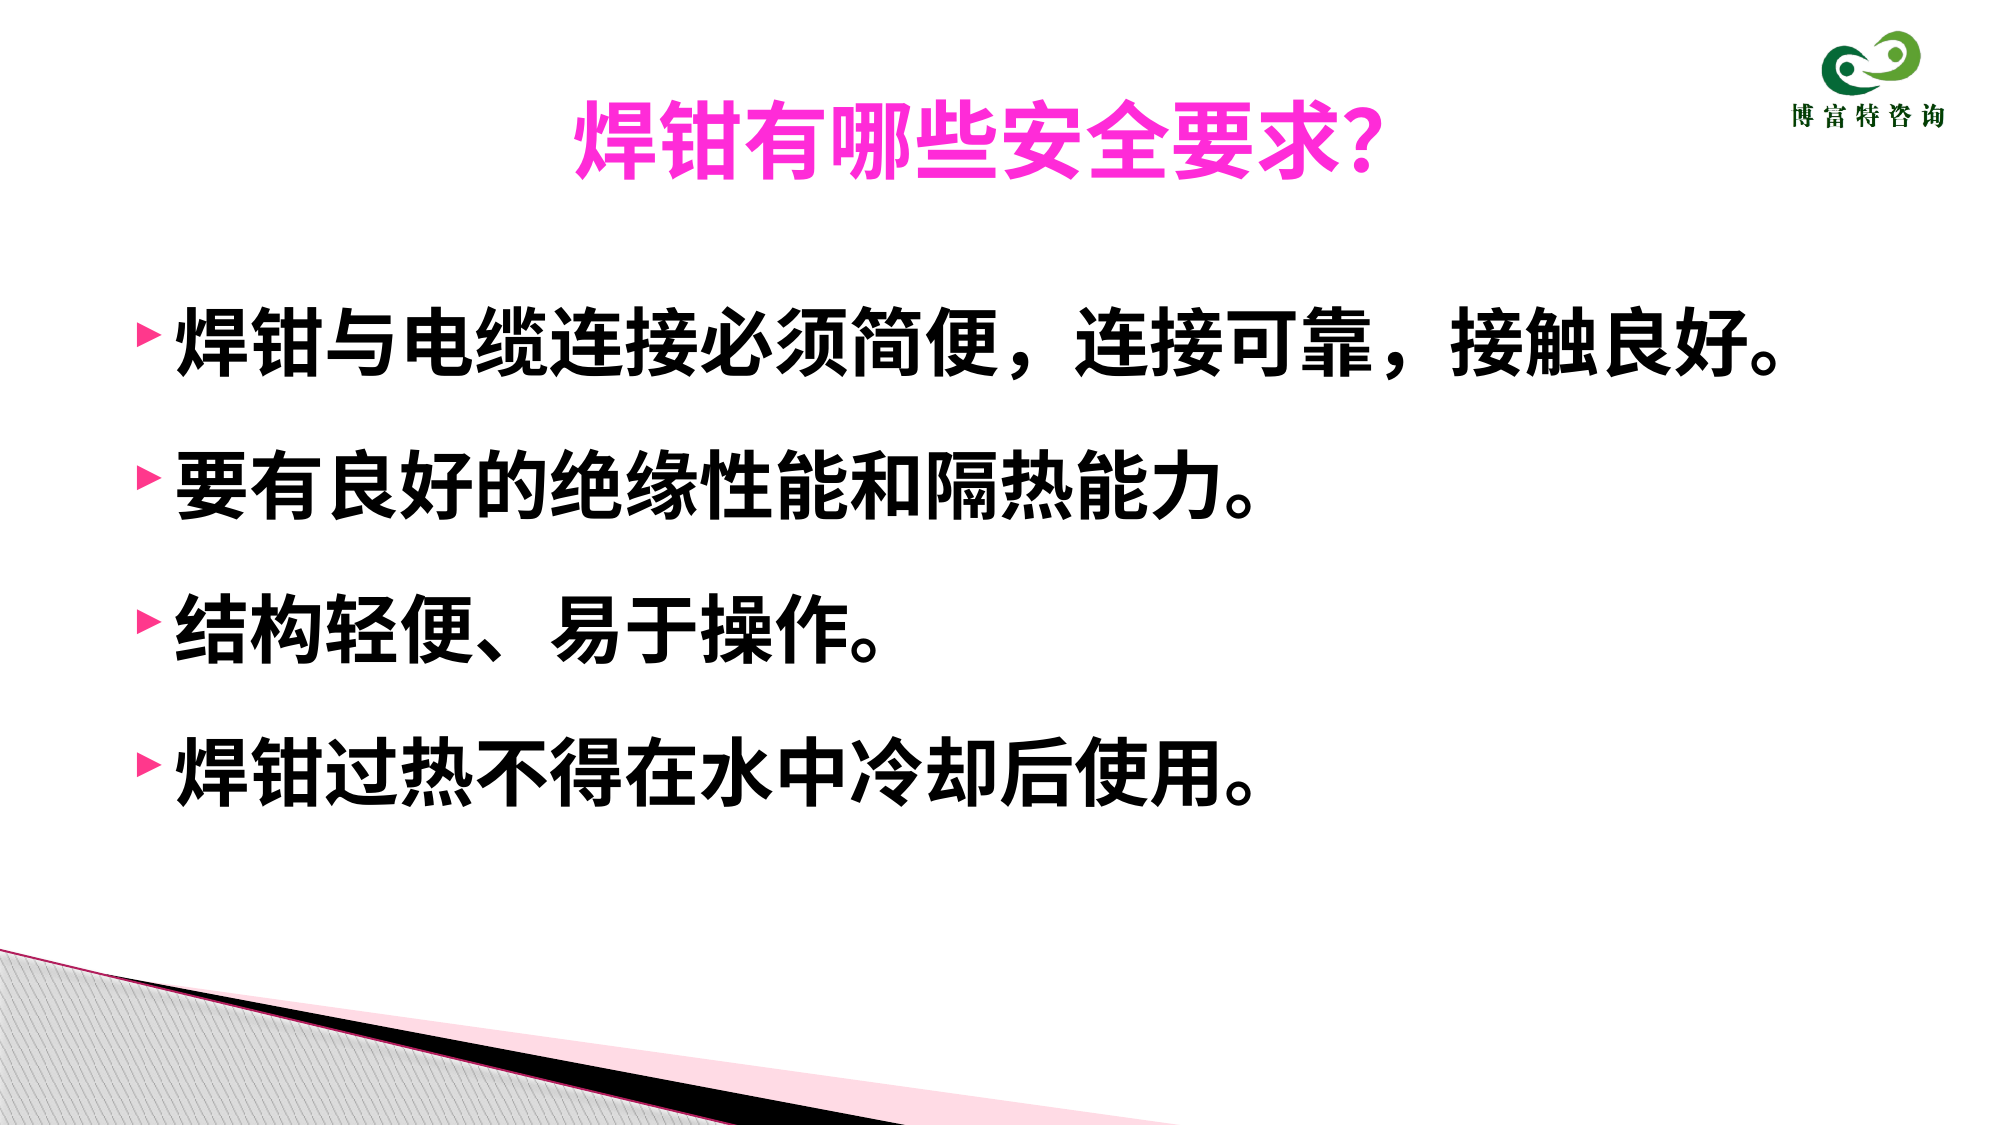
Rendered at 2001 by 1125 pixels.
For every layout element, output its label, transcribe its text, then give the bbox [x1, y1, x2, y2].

title 焊钳有哪些安全要求？ [99, 45, 1900, 233]
list 焊钳与电缆连接必须简便，连接可靠，接触良好。 要有良好的绝缘性能和隔热能力。 结构轻便、易于操作。 焊钳过热不得在水中冷却后使用。 [99, 243, 1900, 986]
picture [1772, 30, 1969, 131]
